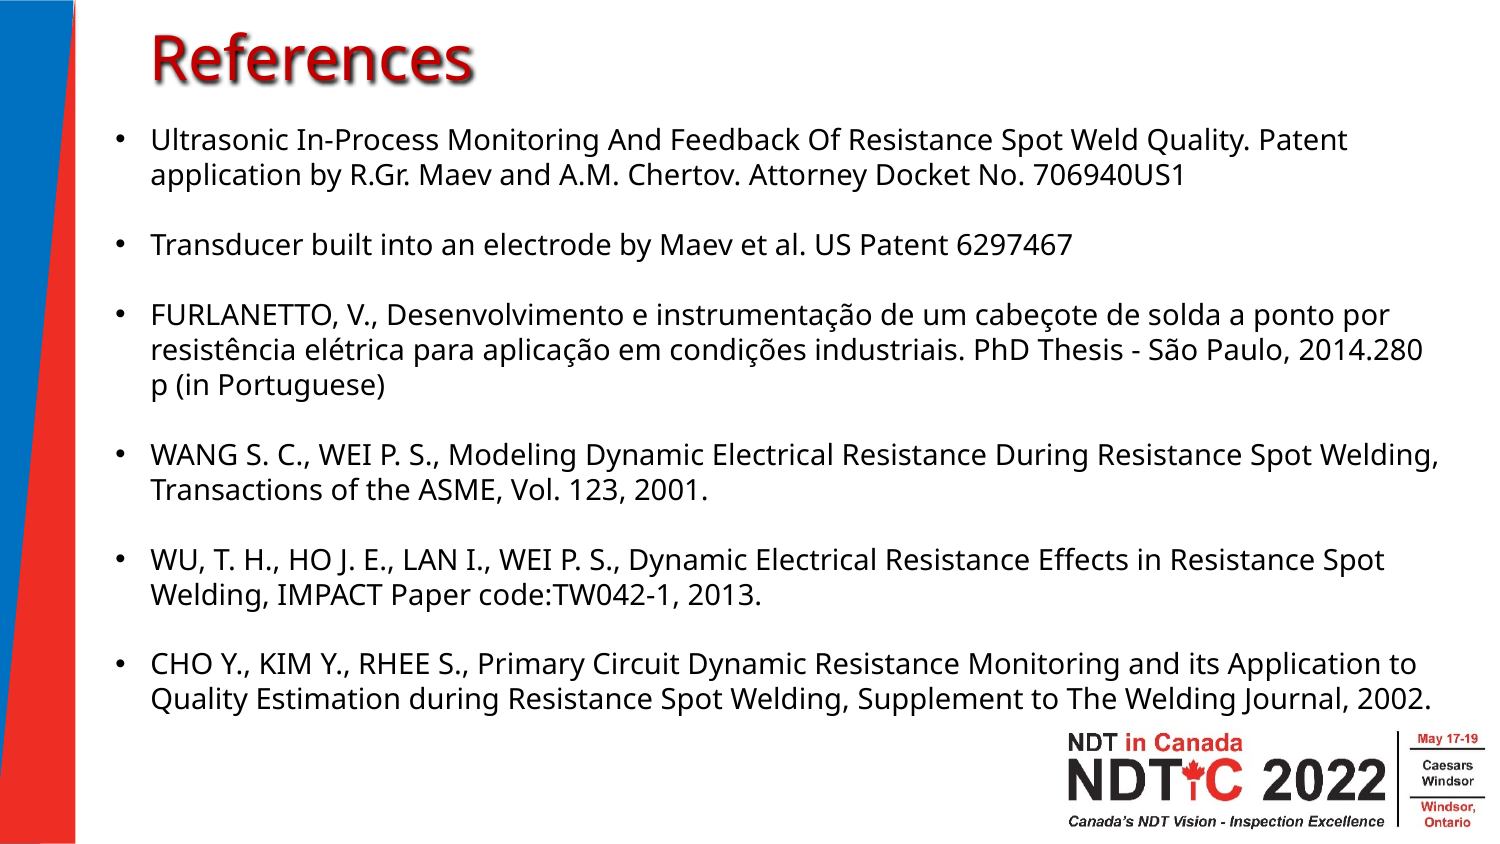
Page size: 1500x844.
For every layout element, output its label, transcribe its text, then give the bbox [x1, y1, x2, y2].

picture [1066, 728, 1486, 831]
text_box References [138, 21, 1207, 100]
text_box Ultrasonic In-Process Monitoring And Feedback Of Resistance Spot Weld Quality. Patent application by R.Gr. Maev and A.M. Chertov. Attorney Docket No. 706940US1 Transducer built into an electrode by Maev et al. US Patent 6297467 FURLANETTO, V., Desenvolvimento e instrumentação de um cabeçote de solda a ponto por resistência elétrica para aplicação em condições industriais. PhD Thesis - São Paulo, 2014.280 p (in Portuguese) WANG S. C., WEI P. S., Modeling Dynamic Electrical Resistance During Resistance Spot Welding, Transactions of the ASME, Vol. 123, 2001. WU, T. H., HO J. E., LAN I., WEI P. S., Dynamic Electrical Resistance Effects in Resistance Spot Welding, IMPACT Paper code:TW042-1, 2013. CHO Y., KIM Y., RHEE S., Primary Circuit Dynamic Resistance Monitoring and its Application to Quality Estimation during Resistance Spot Welding, Supplement to The Welding Journal, 2002. [100, 113, 1456, 758]
